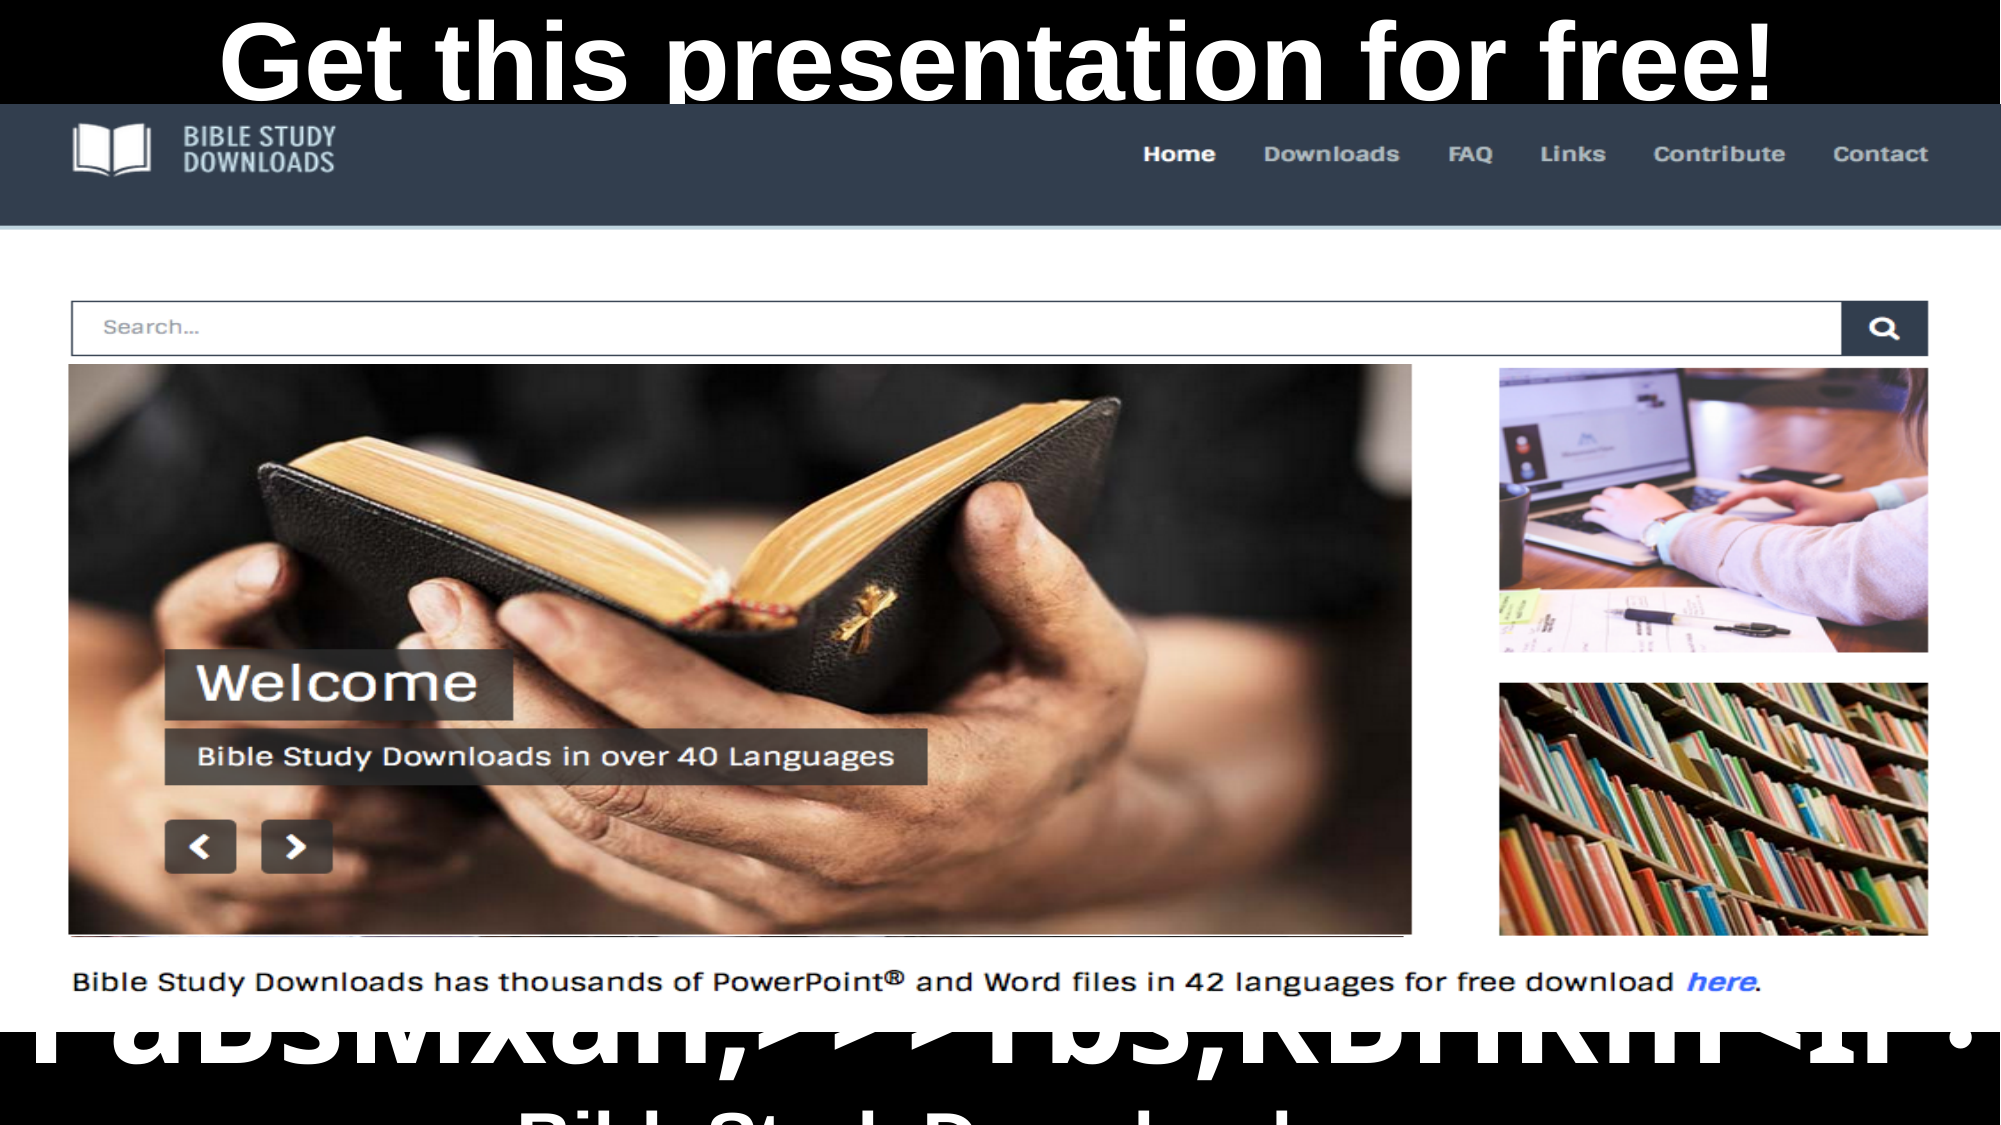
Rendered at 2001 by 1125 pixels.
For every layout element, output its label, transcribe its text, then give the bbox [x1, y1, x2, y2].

text_box Get this presentation for free! [0, 0, 2000, 100]
title PaBsMxan;>>>rbs;RBHKm<Ir • BibleStudyDownloads.org [0, 1043, 2000, 1114]
picture [0, 104, 2001, 1032]
